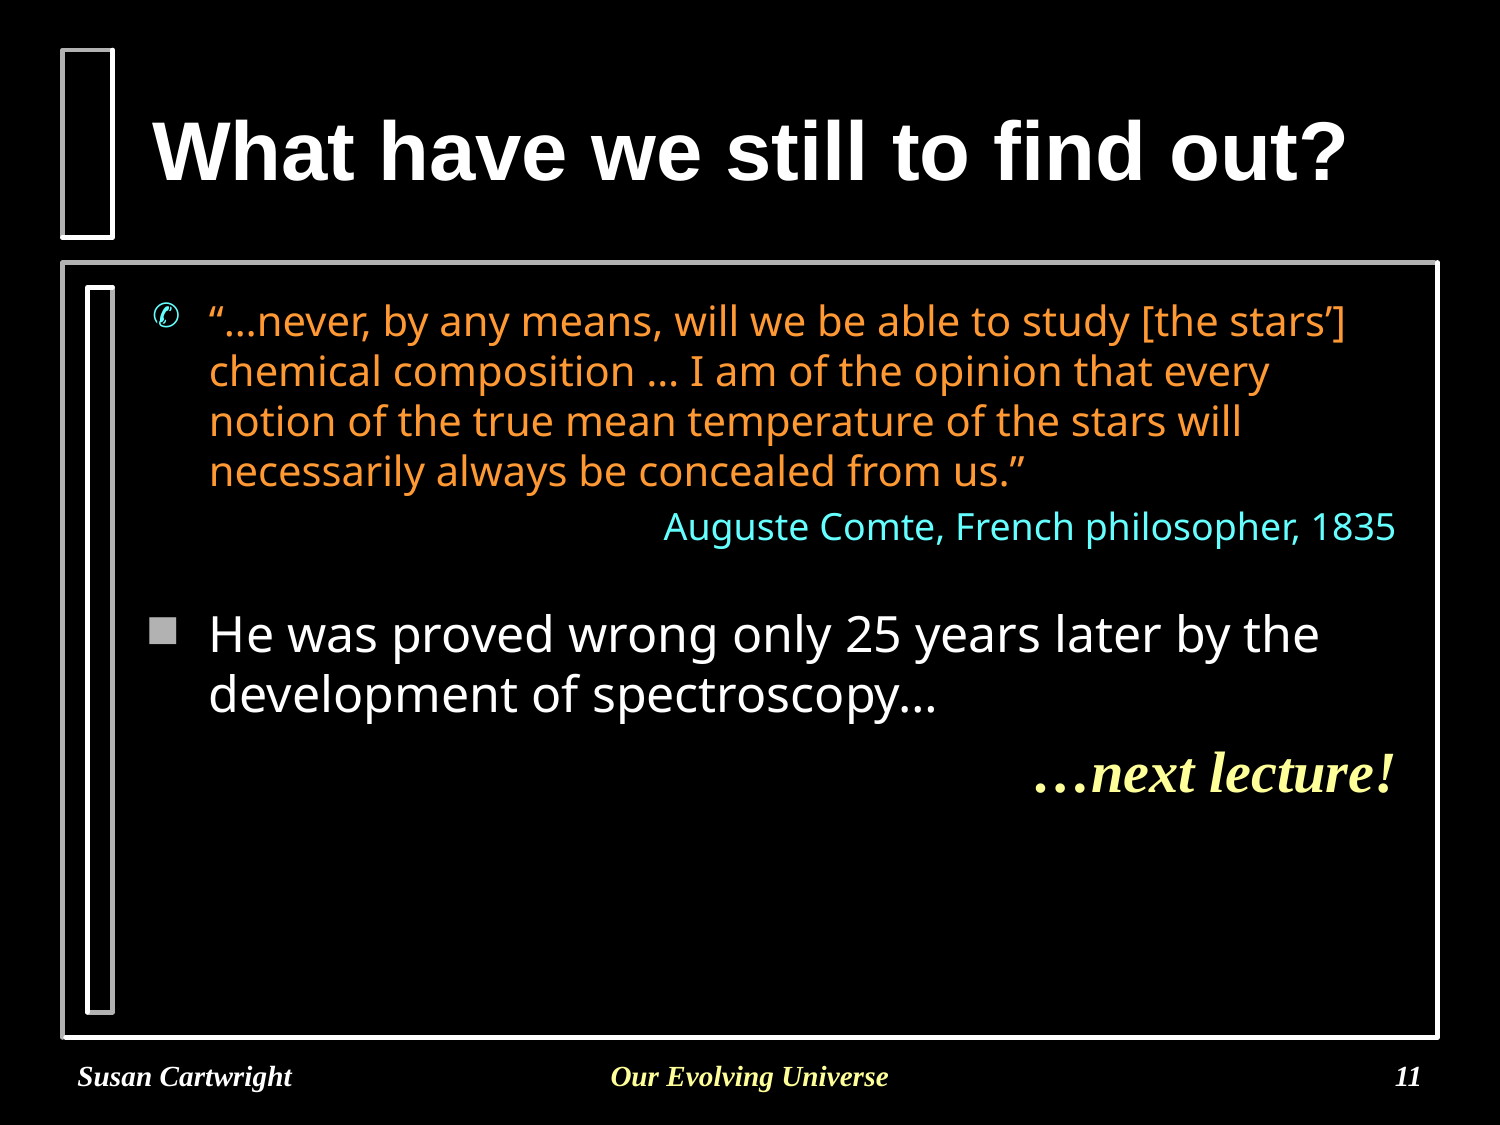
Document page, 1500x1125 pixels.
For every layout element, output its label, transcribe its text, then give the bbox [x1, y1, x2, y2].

list “…never, by any means, will we be able to study [the stars’] chemical composition … I am of the opinion that every notion of the true mean temperature of the stars will necessarily always be concealed from us.” Auguste Comte, French philosopher, 1835 He was proved wrong only 25 years later by the development of spectroscopy… …next lecture! [137, 287, 1413, 963]
title What have we still to find out? [137, 56, 1413, 238]
footer Our Evolving Universe [512, 1036, 988, 1113]
slide_number 11 [1124, 1036, 1438, 1113]
slide_number Susan Cartwright [62, 1036, 376, 1113]
